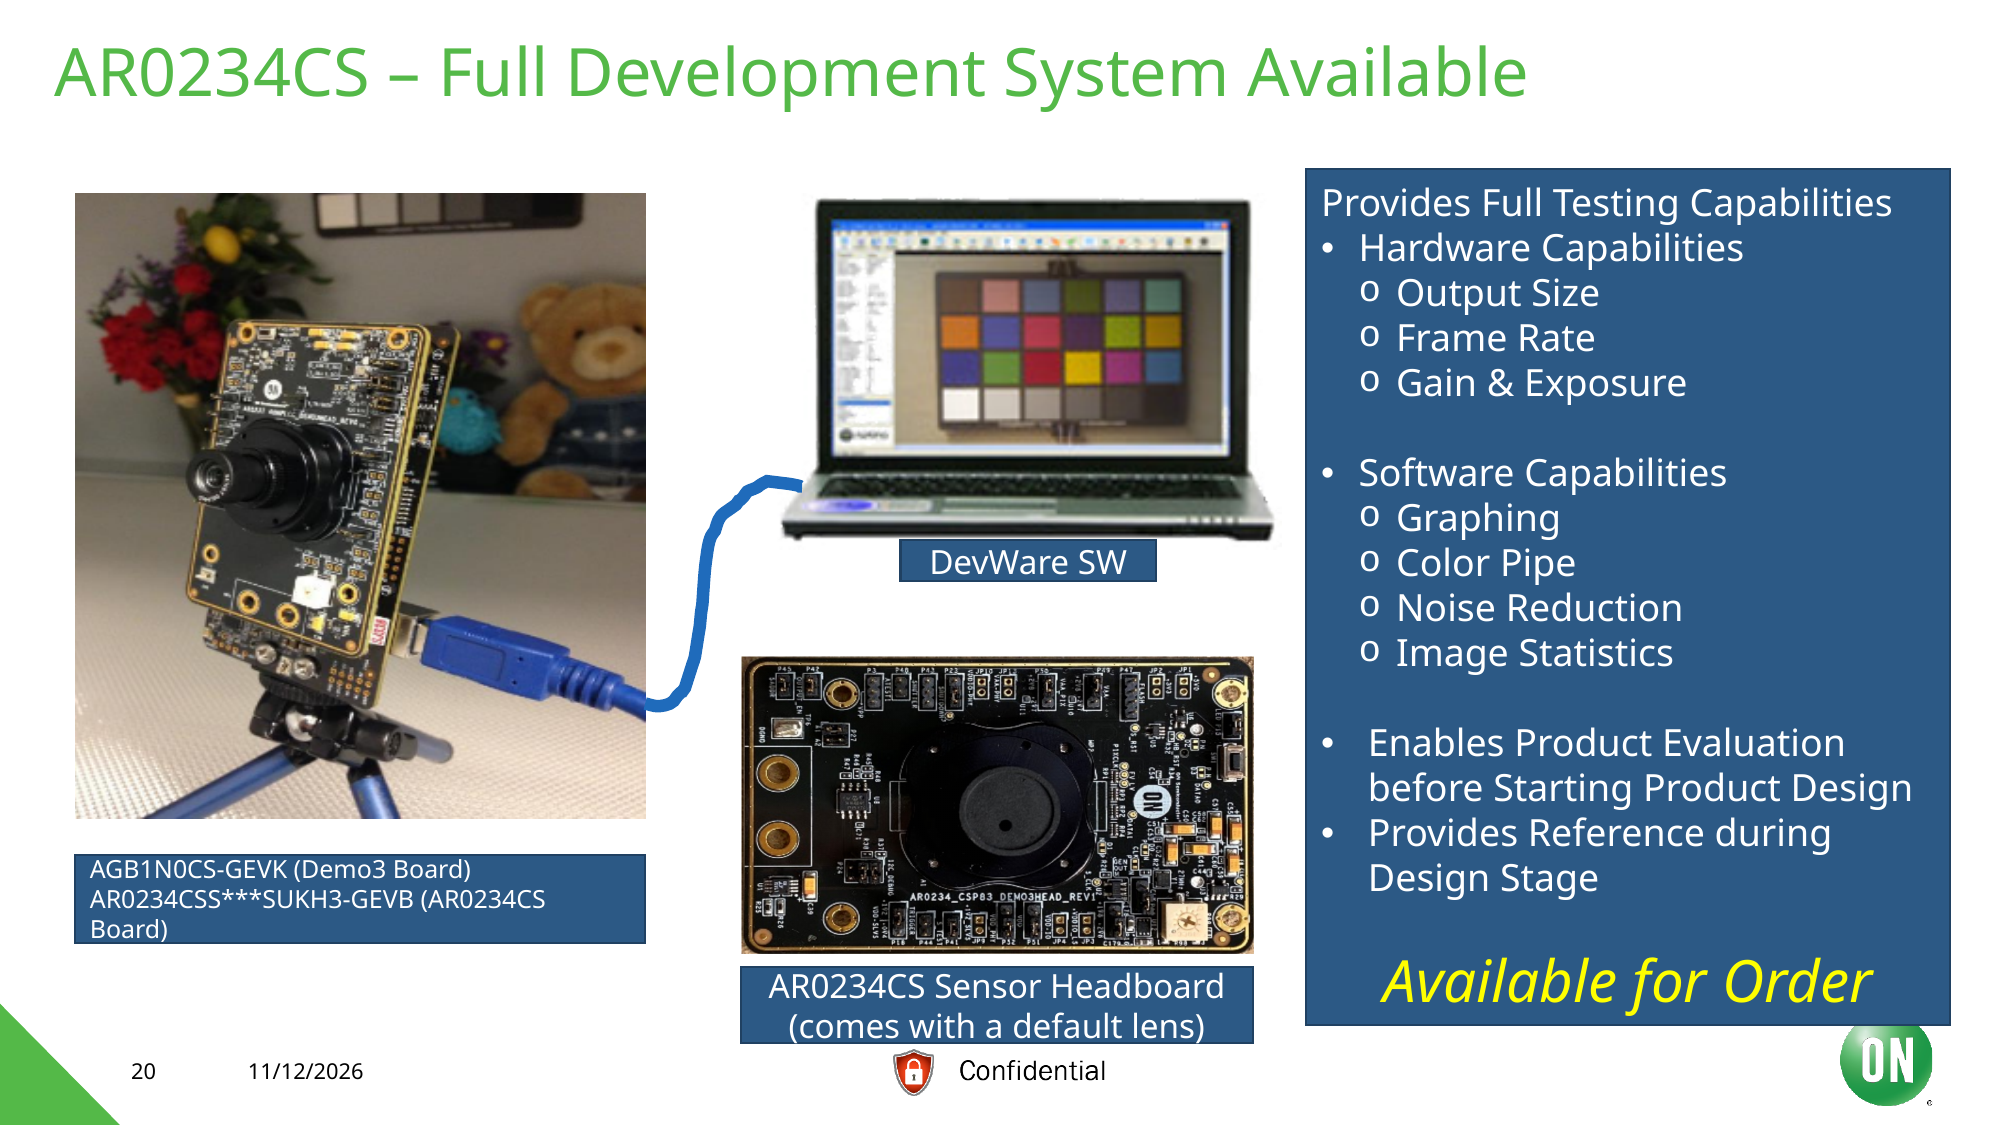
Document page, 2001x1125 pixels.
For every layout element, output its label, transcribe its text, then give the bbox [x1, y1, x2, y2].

picture [742, 193, 1282, 1096]
picture [75, 193, 646, 819]
text_box [646, 480, 774, 708]
text_box Provides Full Testing Capabilities Hardware Capabilities Output Size Frame Rate Gain & Exposure Software Capabilities Graphing Color Pipe Noise Reduction Image Statistics Enables Product Evaluation before Starting Product Design Provides Reference during Design Stage Available for Order [1305, 168, 1951, 1026]
text_box DevWare SW [1146, 551, 1157, 582]
title AR0234CS – Full Development System Available [39, 0, 1882, 150]
picture [1840, 1026, 1933, 1106]
text_box AR0234CS Sensor Headboard (comes with a default lens) [740, 966, 848, 1044]
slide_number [232, 1042, 683, 1103]
slide_number 20 [62, 1042, 171, 1103]
text_box AGB1N0CS-GEVK (Demo3 Board) AR0234CSS***SUKH3-GEVB (AR0234CS Board) [74, 854, 646, 944]
text_box AR0234CS Sensor Headboard (comes with a default lens) [1146, 966, 1254, 1044]
